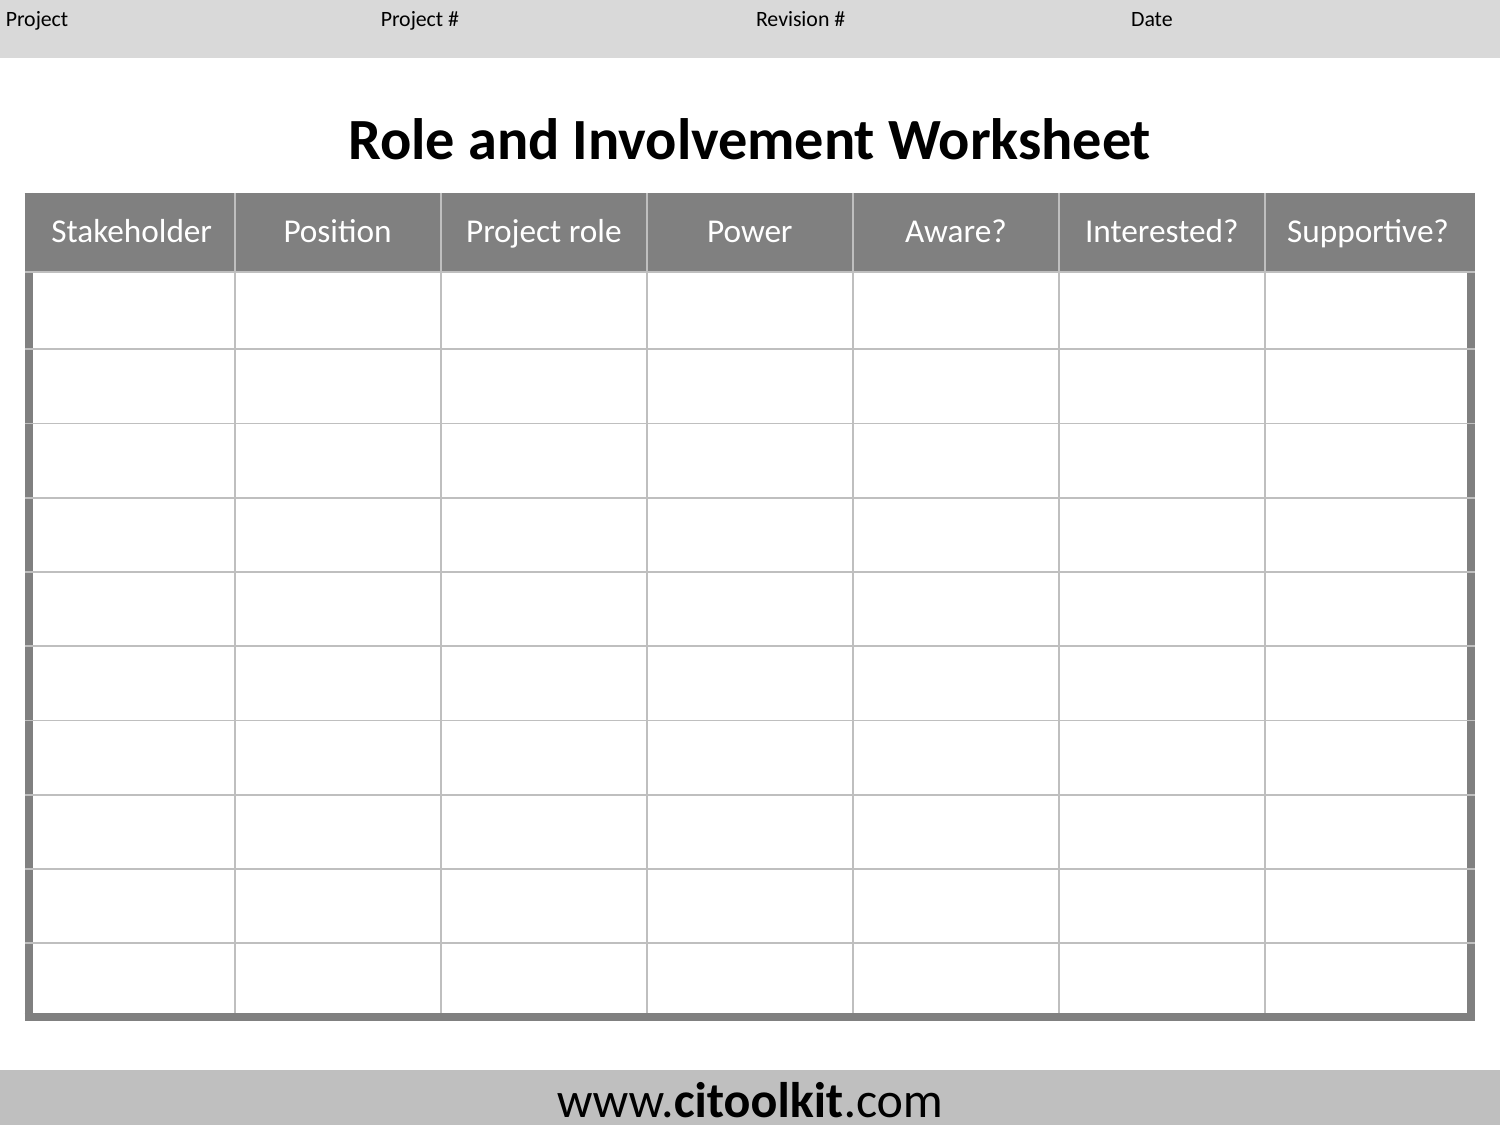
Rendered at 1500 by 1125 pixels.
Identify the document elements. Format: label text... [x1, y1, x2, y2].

table_cell [854, 573, 1058, 645]
table_cell [648, 647, 852, 720]
table_cell [1266, 870, 1467, 942]
table_cell [1060, 796, 1264, 868]
table_cell [1266, 424, 1467, 497]
table_header Project role [442, 201, 646, 271]
table_cell [33, 573, 234, 645]
table_cell [1266, 721, 1467, 794]
table_cell [33, 870, 234, 942]
table_cell [648, 870, 852, 942]
table_header Stakeholder [33, 201, 234, 271]
table_cell [1060, 350, 1264, 423]
table_cell [854, 796, 1058, 868]
table_cell [854, 273, 1058, 348]
table_cell [854, 944, 1058, 1013]
table_cell [442, 350, 646, 423]
table_cell [442, 499, 646, 571]
table_cell [854, 424, 1058, 497]
table_cell [236, 721, 440, 794]
table_cell [33, 944, 234, 1013]
text_box Role and Involvement Worksheet [38, 93, 1462, 179]
table_header Position [236, 201, 440, 271]
table_cell [648, 350, 852, 423]
table_cell [1266, 350, 1467, 423]
table_cell [236, 796, 440, 868]
table_cell [1266, 273, 1467, 348]
table_cell [648, 573, 852, 645]
table_cell [1060, 273, 1264, 348]
table_cell [854, 350, 1058, 423]
table_cell [236, 350, 440, 423]
table_header Supportive? [1266, 201, 1467, 271]
table_cell [648, 796, 852, 868]
table_cell [1266, 647, 1467, 720]
table_cell [854, 499, 1058, 571]
table_cell [1266, 944, 1467, 1013]
table_cell [648, 499, 852, 571]
table_cell [33, 721, 234, 794]
table_cell [442, 424, 646, 497]
table_cell [648, 424, 852, 497]
table_cell [33, 424, 234, 497]
table_cell [1060, 424, 1264, 497]
table_cell [442, 573, 646, 645]
table_cell [236, 647, 440, 720]
table_cell [442, 647, 646, 720]
table_cell [1266, 796, 1467, 868]
table_cell [1266, 573, 1467, 645]
table_cell [1060, 647, 1264, 720]
table_cell [33, 499, 234, 571]
table_header Power [648, 201, 852, 271]
table_cell [648, 944, 852, 1013]
table_cell [33, 350, 234, 423]
table_cell [1060, 721, 1264, 794]
table_cell [442, 273, 646, 348]
table_cell [442, 870, 646, 942]
table_cell [854, 870, 1058, 942]
table_cell [442, 796, 646, 868]
table_cell [33, 647, 234, 720]
table_cell [236, 870, 440, 942]
table_cell [1266, 499, 1467, 571]
table_cell [648, 721, 852, 794]
table_cell [442, 721, 646, 794]
table_cell [442, 944, 646, 1013]
table_cell [1060, 573, 1264, 645]
table_cell [33, 273, 234, 348]
table_cell [236, 944, 440, 1013]
table_cell [33, 796, 234, 868]
table_cell [854, 647, 1058, 720]
table_cell [236, 573, 440, 645]
table_cell [1060, 870, 1264, 942]
table_cell [236, 424, 440, 497]
table_cell [648, 273, 852, 348]
table_cell [1060, 499, 1264, 571]
table_cell [236, 499, 440, 571]
table_cell [854, 721, 1058, 794]
table_cell [236, 273, 440, 348]
table_header Aware? [854, 201, 1058, 271]
table_header Interested? [1060, 201, 1264, 271]
table_cell [1060, 944, 1264, 1013]
